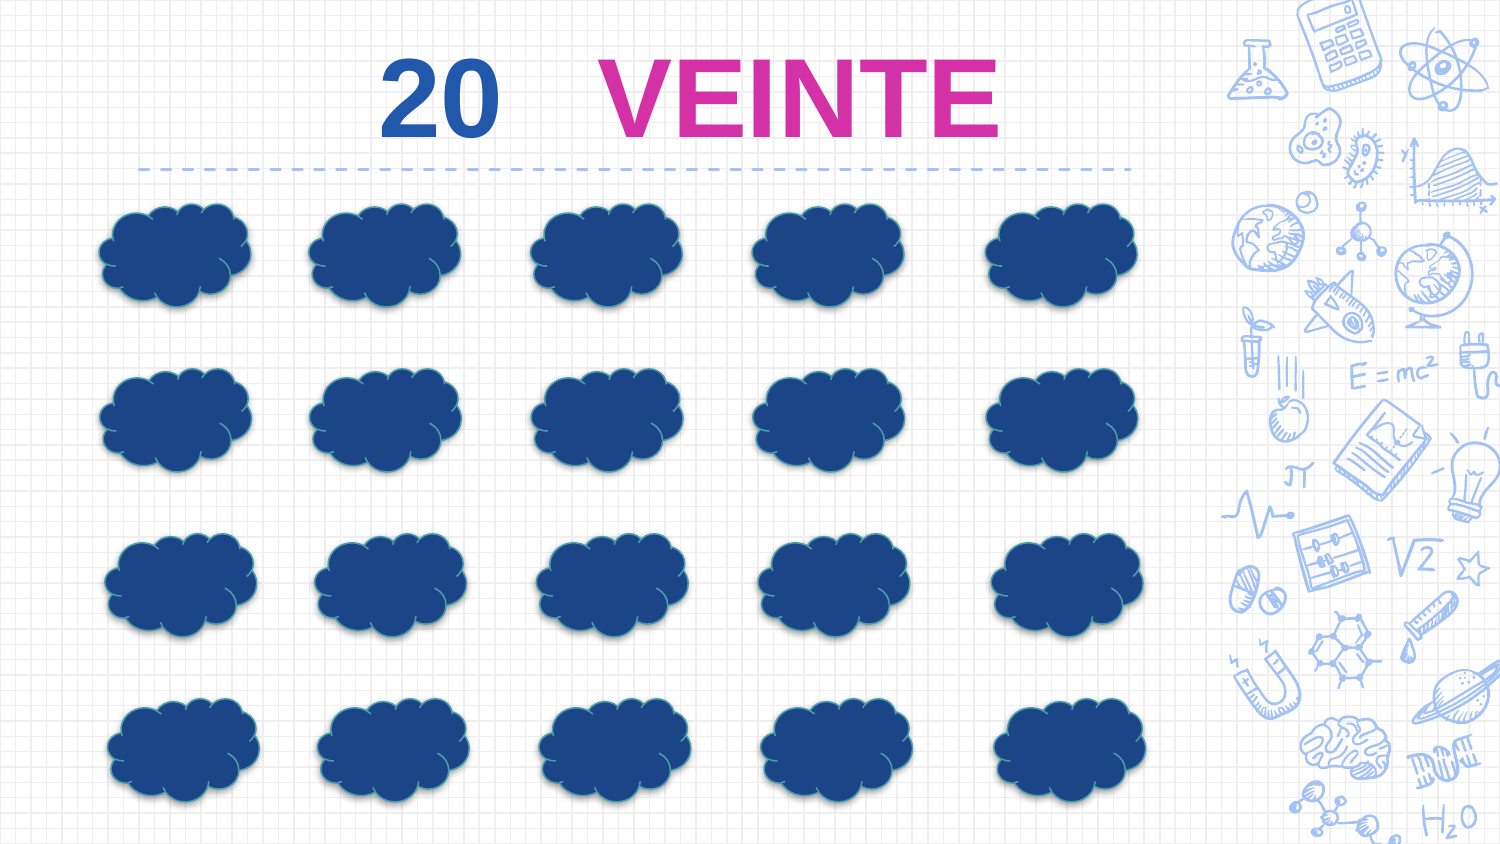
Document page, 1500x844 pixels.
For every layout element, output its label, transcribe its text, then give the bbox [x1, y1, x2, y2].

text_box 20 VEINTE [363, 17, 1019, 168]
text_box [107, 698, 1146, 802]
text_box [98, 203, 1138, 307]
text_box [99, 368, 1139, 472]
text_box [104, 533, 1144, 637]
